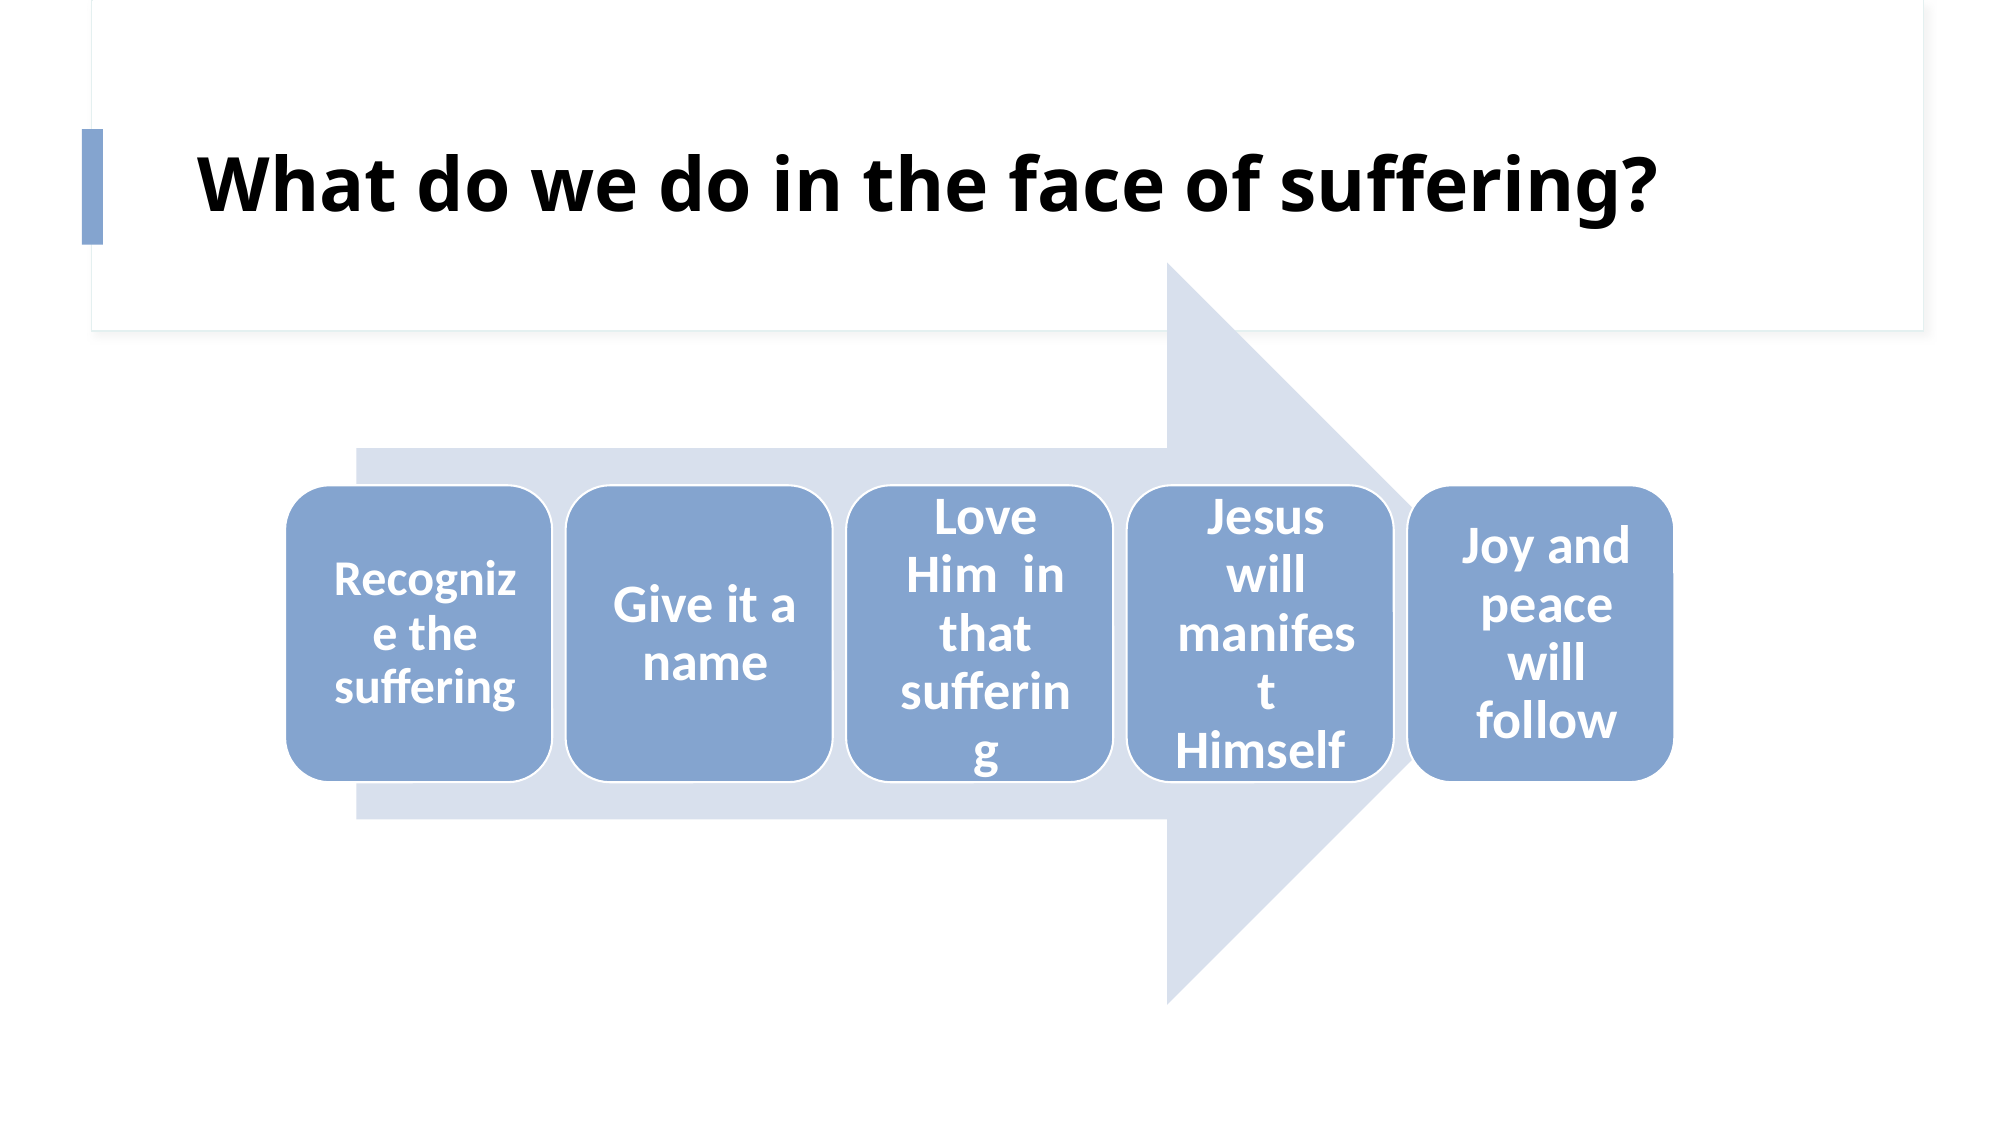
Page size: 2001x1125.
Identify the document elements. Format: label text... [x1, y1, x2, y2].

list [284, 262, 1675, 1005]
title What do we do in the face of suffering? [183, 90, 1851, 284]
